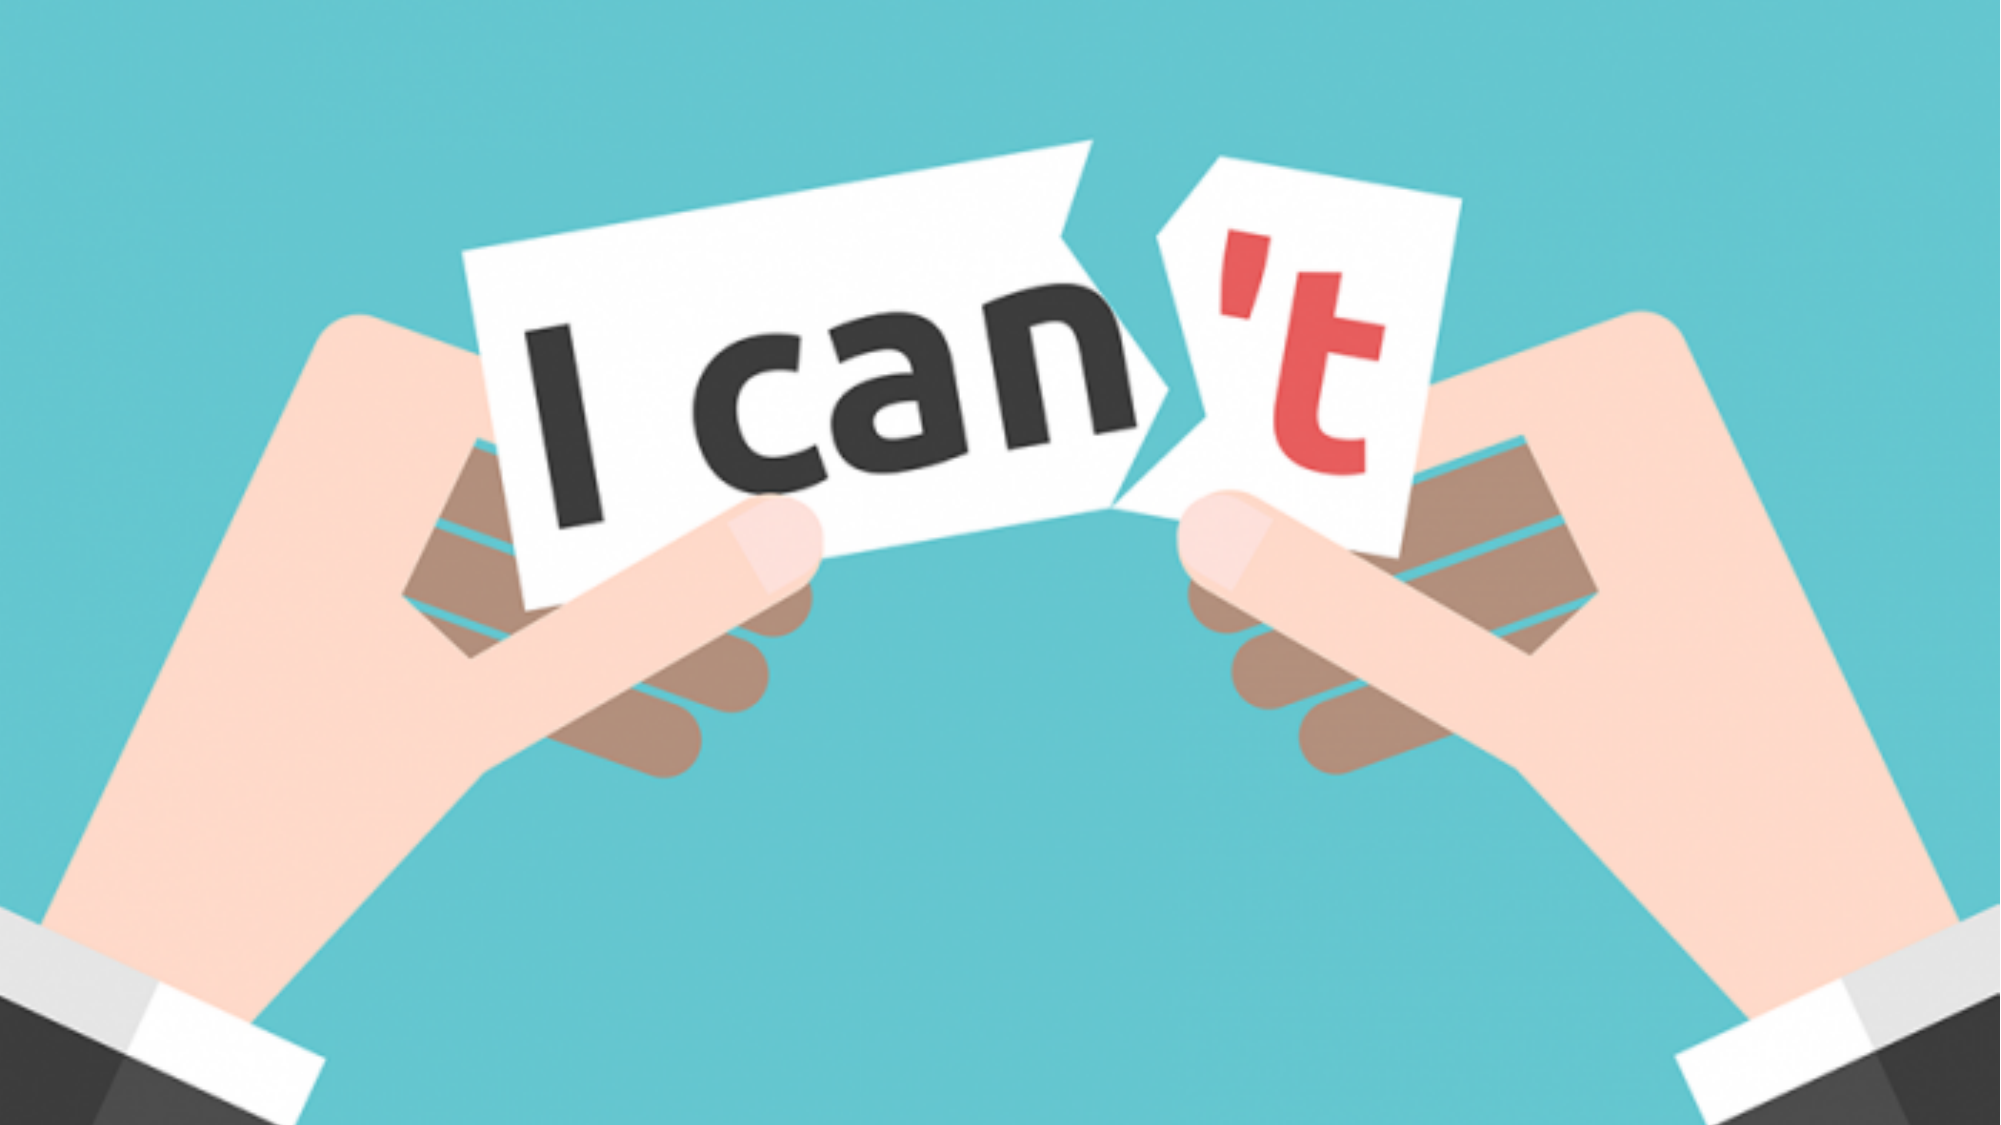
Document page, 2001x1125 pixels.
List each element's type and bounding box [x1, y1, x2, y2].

list [0, 0, 2000, 1125]
